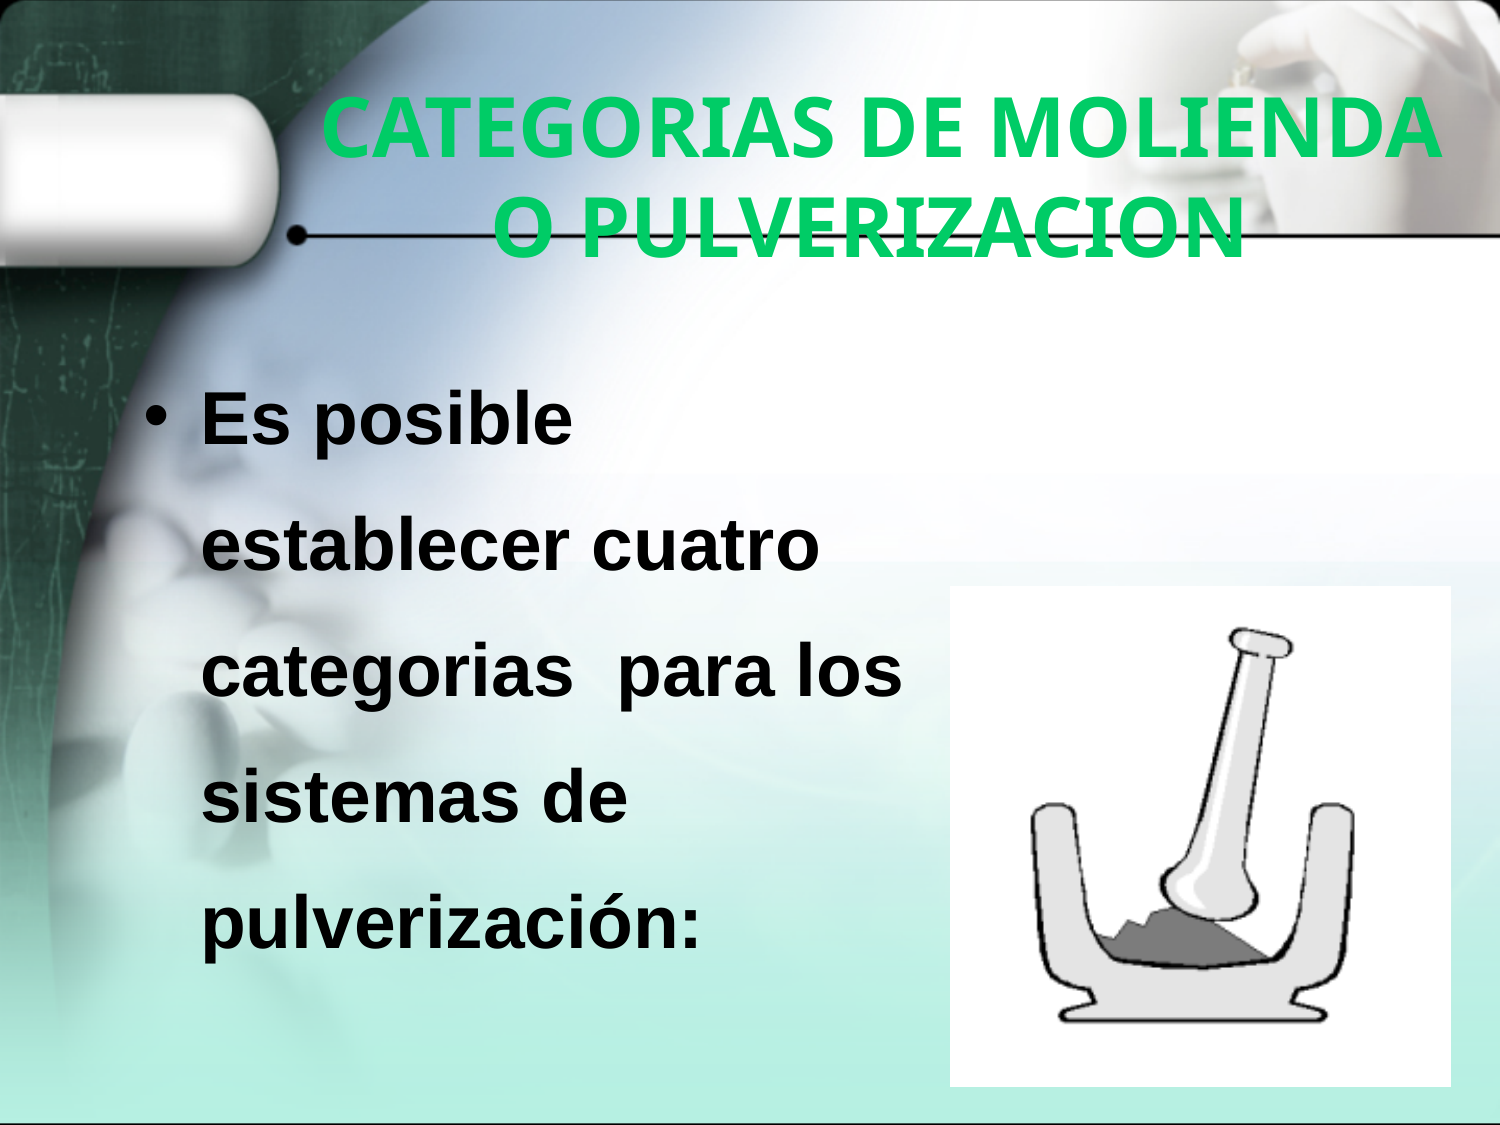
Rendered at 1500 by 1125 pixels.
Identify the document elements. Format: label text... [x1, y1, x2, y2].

list Es posible establecer cuatro categorias para los sistemas de pulverización: [128, 326, 975, 1012]
title CATEGORIAS DE MOLIENDA O PULVERIZACION [281, 45, 1483, 303]
picture [0, 0, 1500, 1125]
